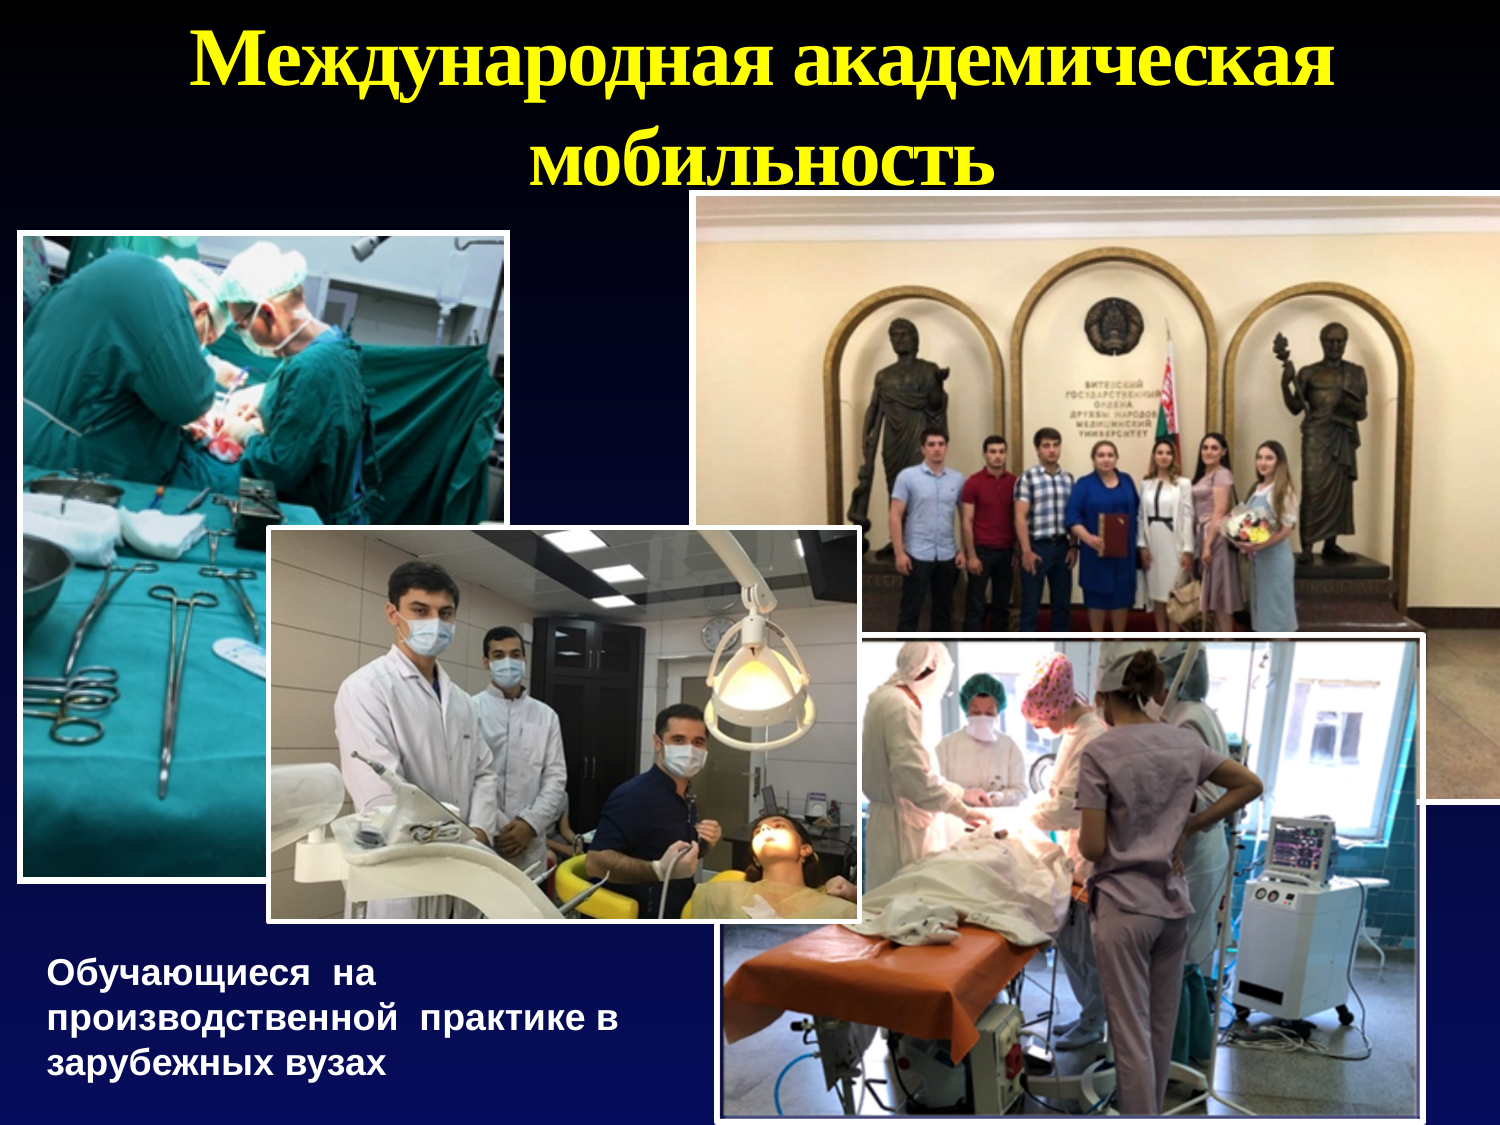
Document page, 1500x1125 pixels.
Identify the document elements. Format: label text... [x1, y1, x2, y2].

picture [714, 631, 1426, 1125]
text_box Обучающиеся на производственной практике в зарубежных вузах [31, 940, 706, 1091]
picture [22, 235, 505, 878]
picture [266, 524, 863, 924]
title Международная академическая мобильность [65, 0, 1460, 143]
picture [695, 195, 1500, 800]
